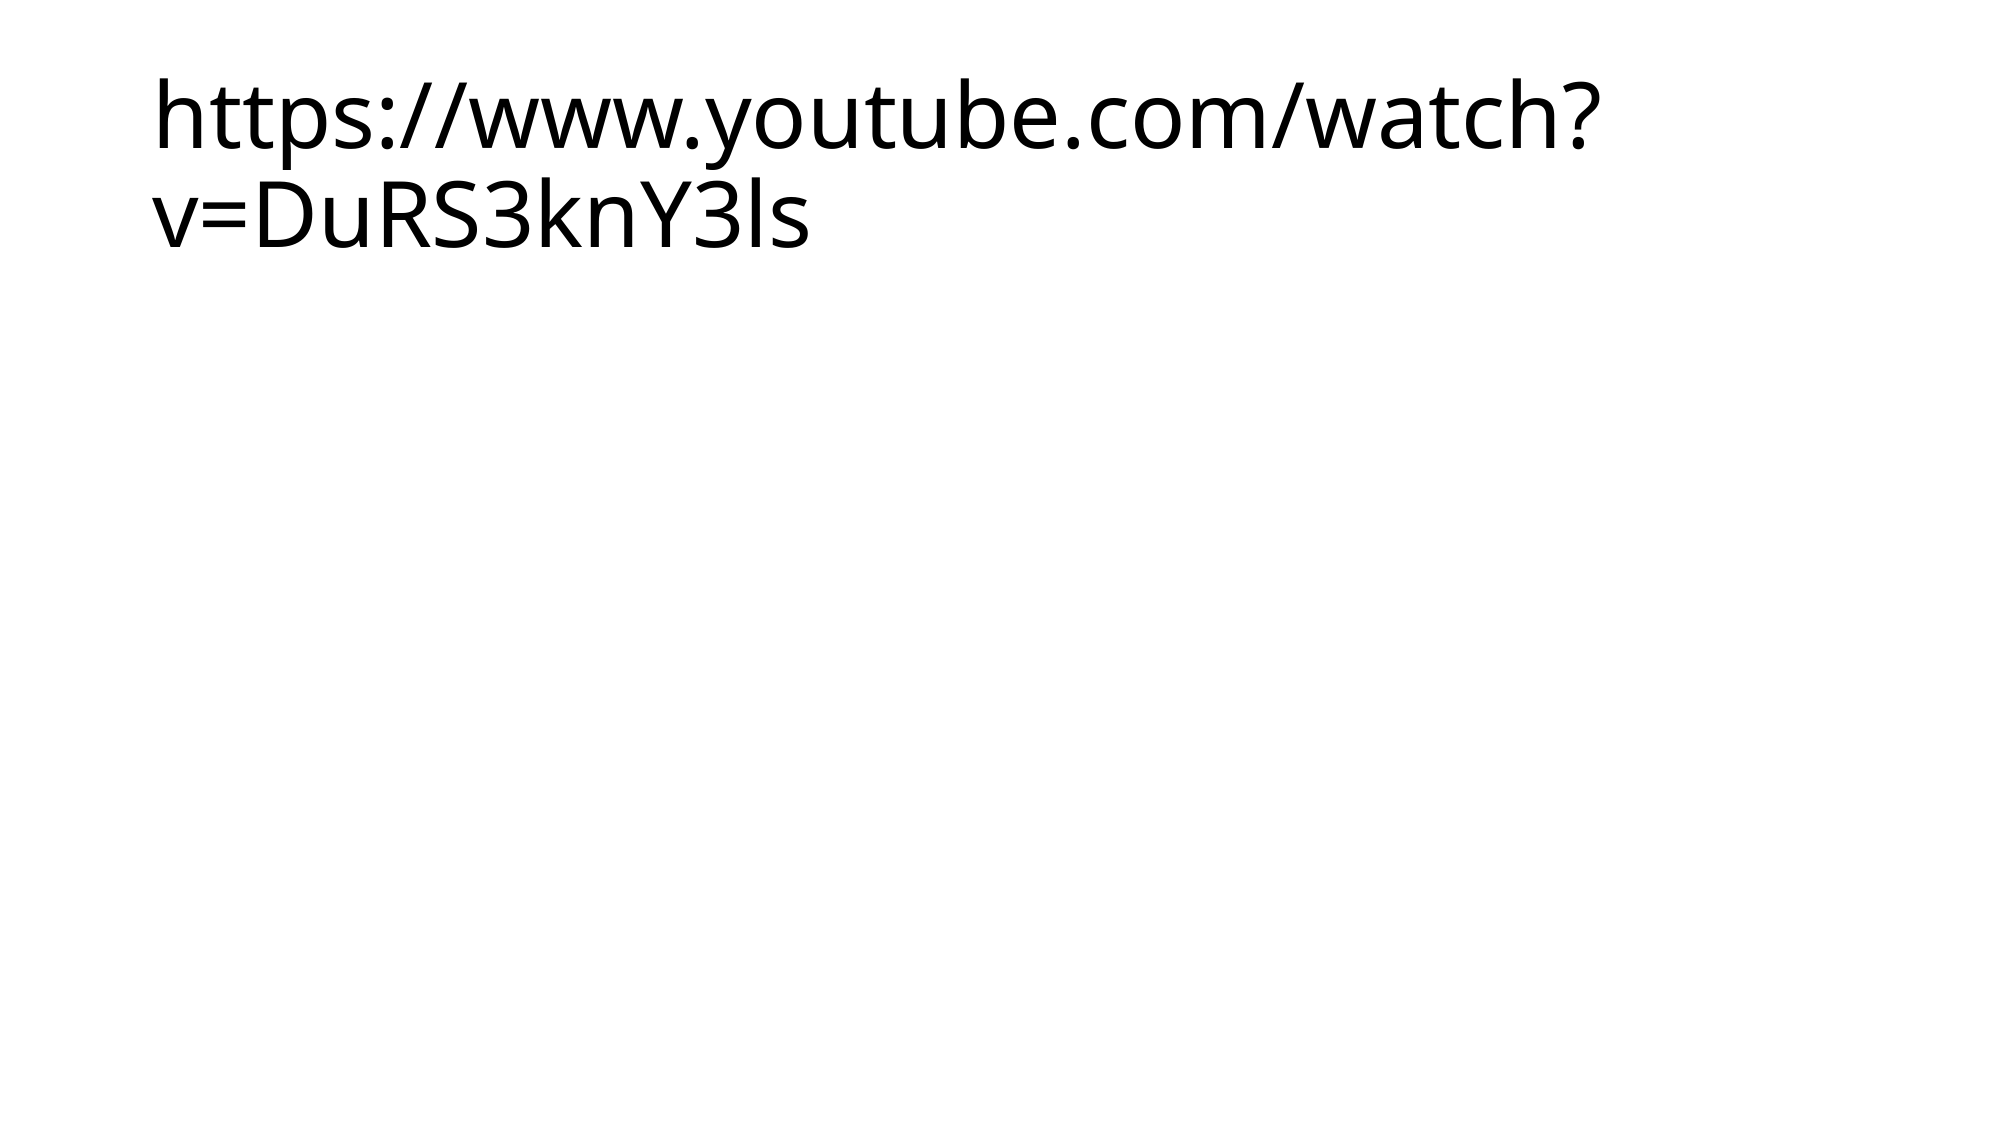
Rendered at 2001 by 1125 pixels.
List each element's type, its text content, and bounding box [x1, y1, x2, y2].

title https://www.youtube.com/watch?v=DuRS3knY3ls [137, 59, 1863, 278]
